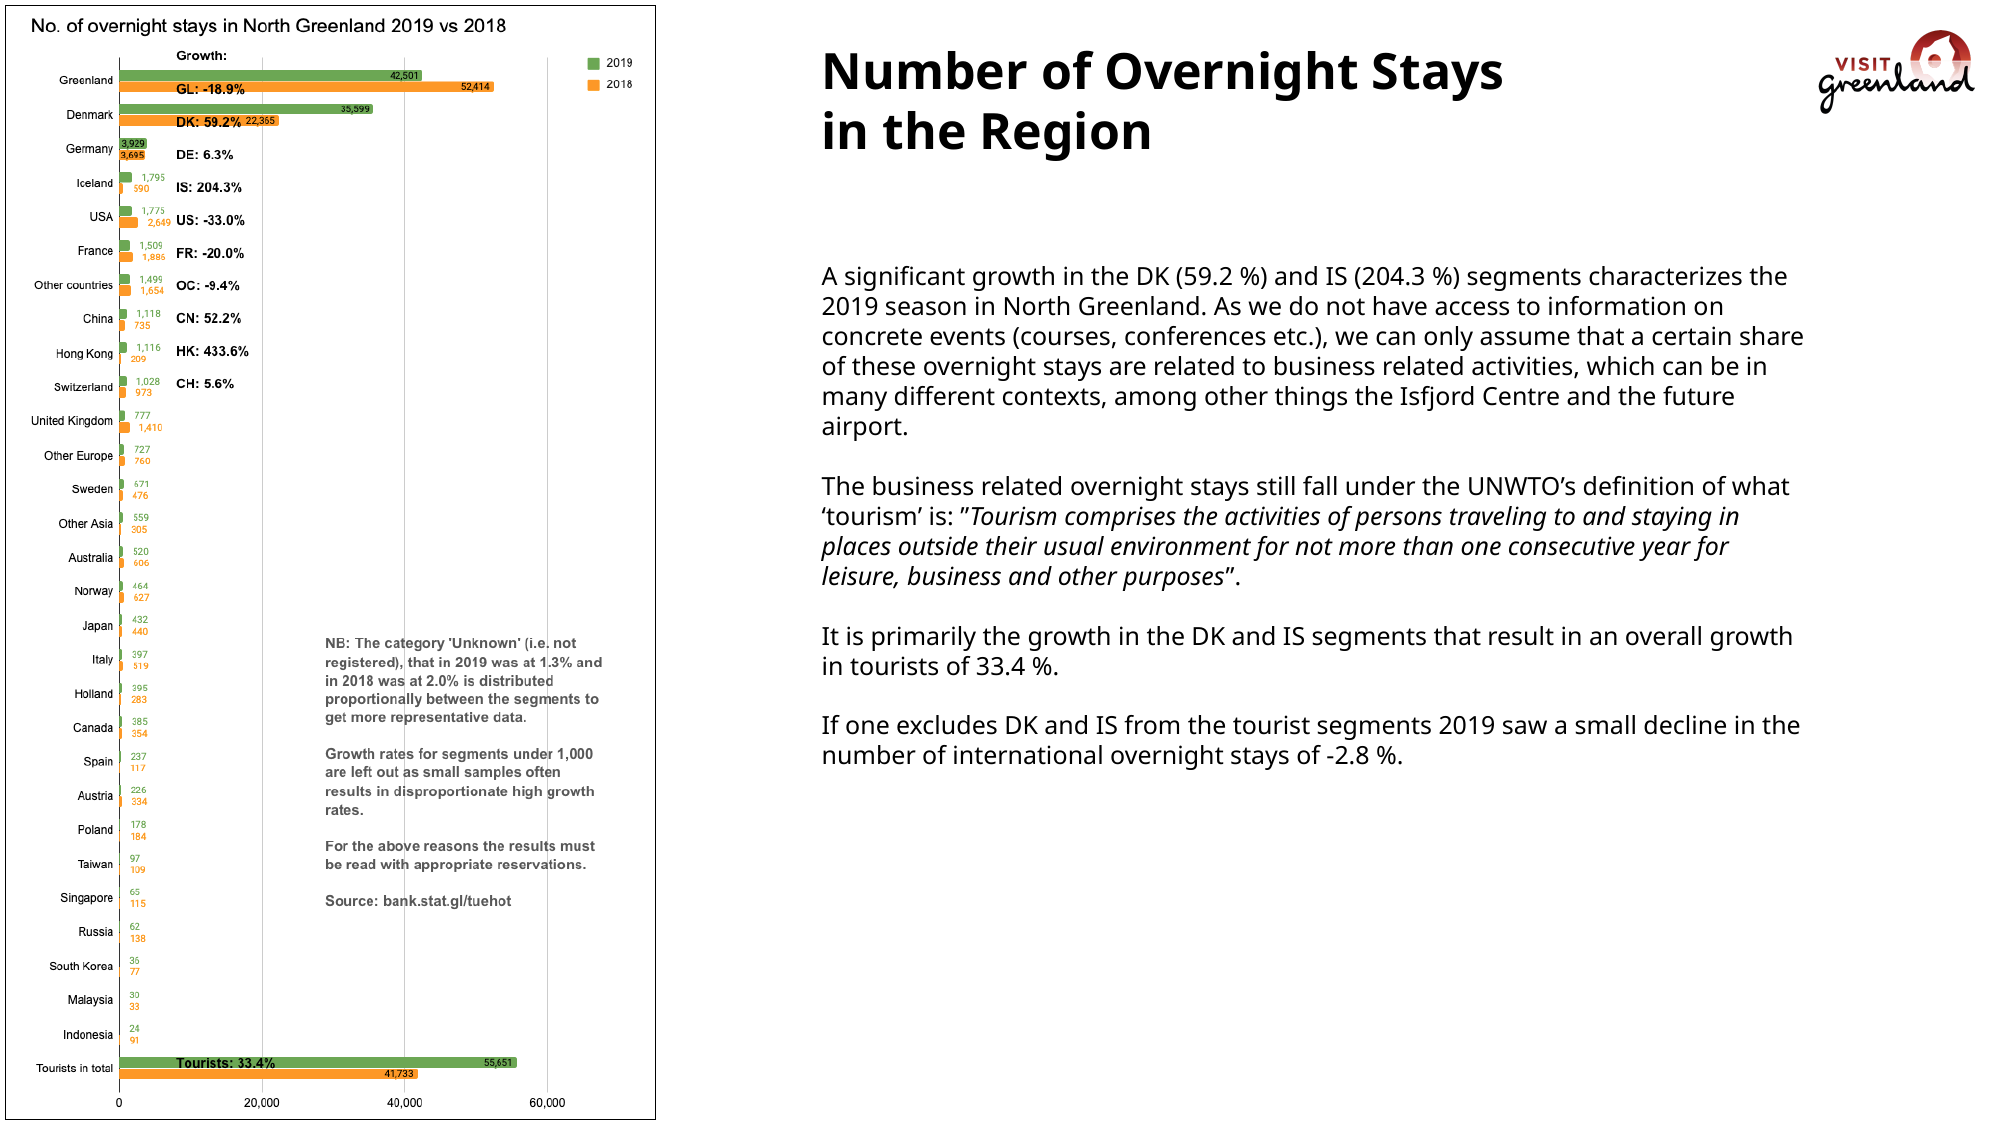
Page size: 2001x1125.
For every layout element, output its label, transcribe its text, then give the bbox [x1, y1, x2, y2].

text_box Number of Overnight Stays in the Region [806, 31, 1533, 108]
picture [5, 5, 656, 1120]
picture [1797, 16, 1999, 127]
text_box A significant growth in the DK (59.2 %) and IS (204.3 %) segments characterizes the 2019 season in North Greenland. As we do not have access to information on concrete events (courses, conferences etc.), we can only assume that a certain share of these overnight stays are related to business related activities, which can be in many different contexts, among other things the Isfjord Centre and the future airport. The business related overnight stays still fall under the UNWTO’s definition of what ‘tourism’ is: ”Tourism comprises the activities of persons traveling to and staying in places outside their usual environment for not more than one consecutive year for leisure, business and other purposes”. It is primarily the growth in the DK and IS segments that result in an overall growth in tourists of 33.4 %. If one excludes DK and IS from the tourist segments 2019 saw a small decline in the number of international overnight stays of -2.8 %. [806, 253, 1830, 941]
